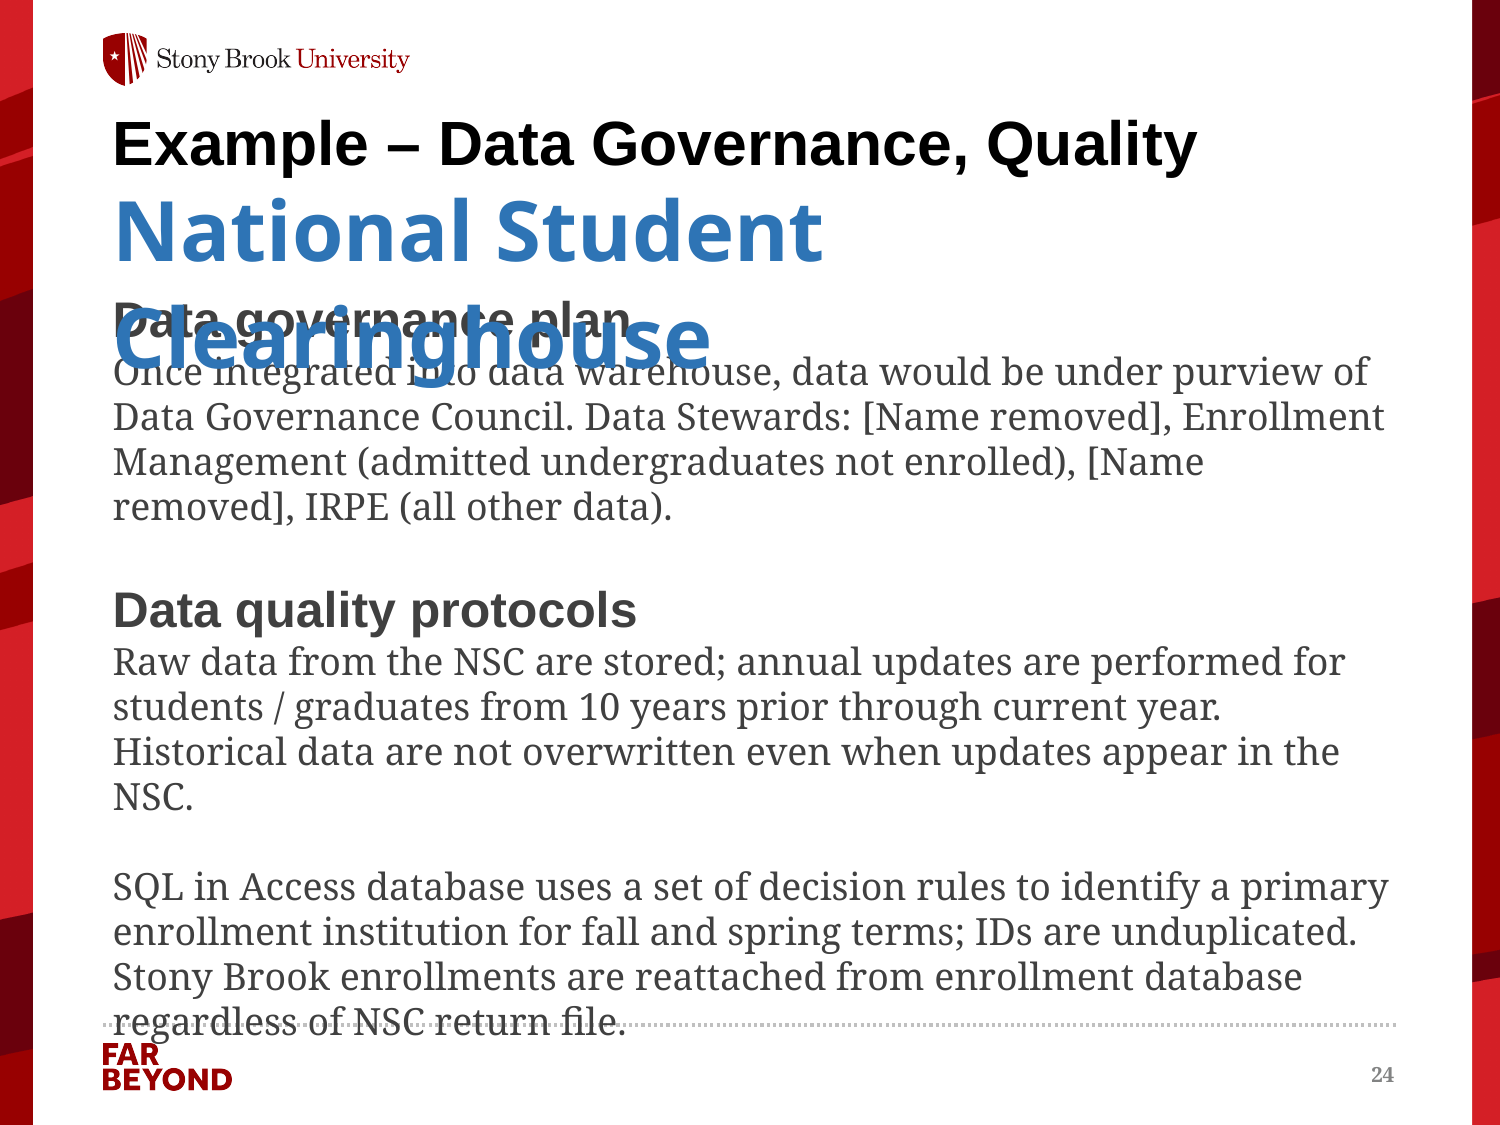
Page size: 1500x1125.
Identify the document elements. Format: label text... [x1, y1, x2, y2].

title Example – Data Governance, Quality [97, 110, 1409, 164]
slide_number 24 [1071, 1054, 1409, 1114]
text_box National Student Clearinghouse [97, 164, 1409, 291]
list Data governance plan Once integrated into data warehouse, data would be under purview of Data Governance Council. Data Stewards: [Name removed], Enrollment Management (admitted undergraduates not enrolled), [Name removed], IRPE (all other data). Data quality protocols Raw data from the NSC are stored; annual updates are performed for students / graduates from 10 years prior through current year. Historical data are not overwritten even when updates appear in the NSC. SQL in Access database uses a set of decision rules to identify a primary enrollment institution for fall and spring terms; IDs are unduplicated. Stony Brook enrollments are reattached from enrollment database regardless of NSC return file. [97, 291, 1409, 696]
picture [0, 0, 33, 1125]
picture [1473, 0, 1500, 1125]
picture [103, 1043, 232, 1091]
picture [103, 33, 410, 86]
